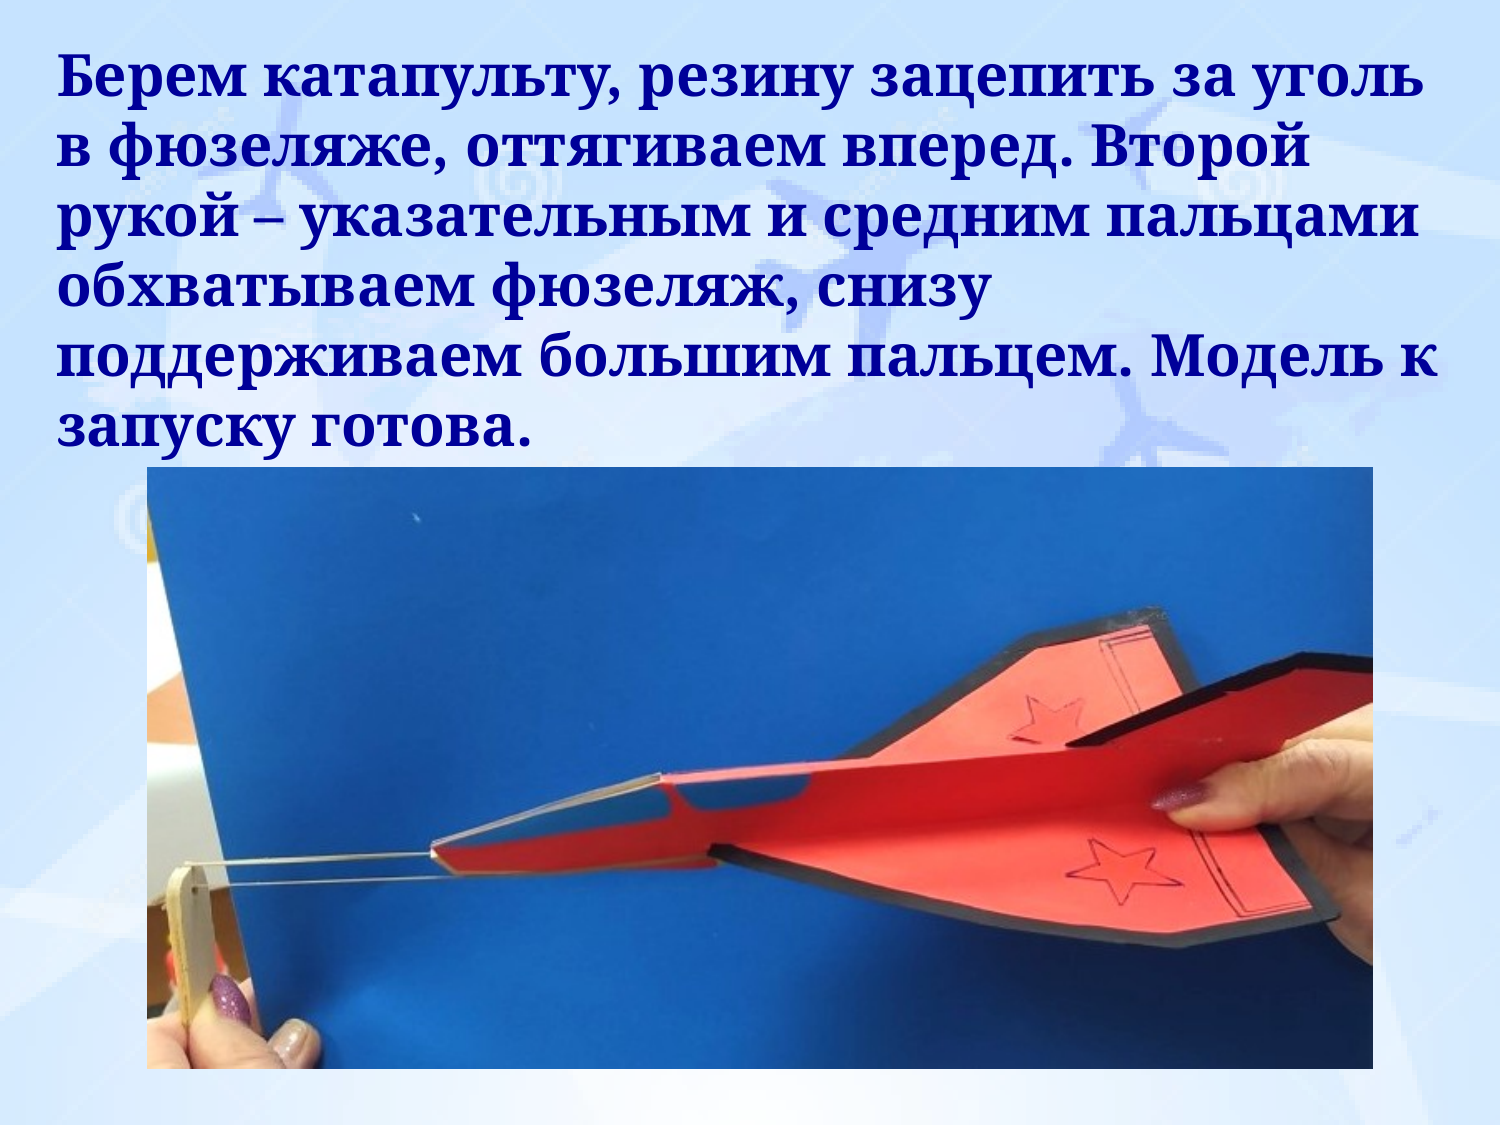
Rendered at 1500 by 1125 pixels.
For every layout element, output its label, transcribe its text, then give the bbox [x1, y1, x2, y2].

picture [147, 467, 1374, 1070]
text_box Берем катапульту, резину зацепить за уголь в фюзеляже, оттягиваем вперед. Второй рукой – указательным и средним пальцами обхватываем фюзеляж, снизу поддерживаем большим пальцем. Модель к запуску готова. [41, 30, 1459, 466]
